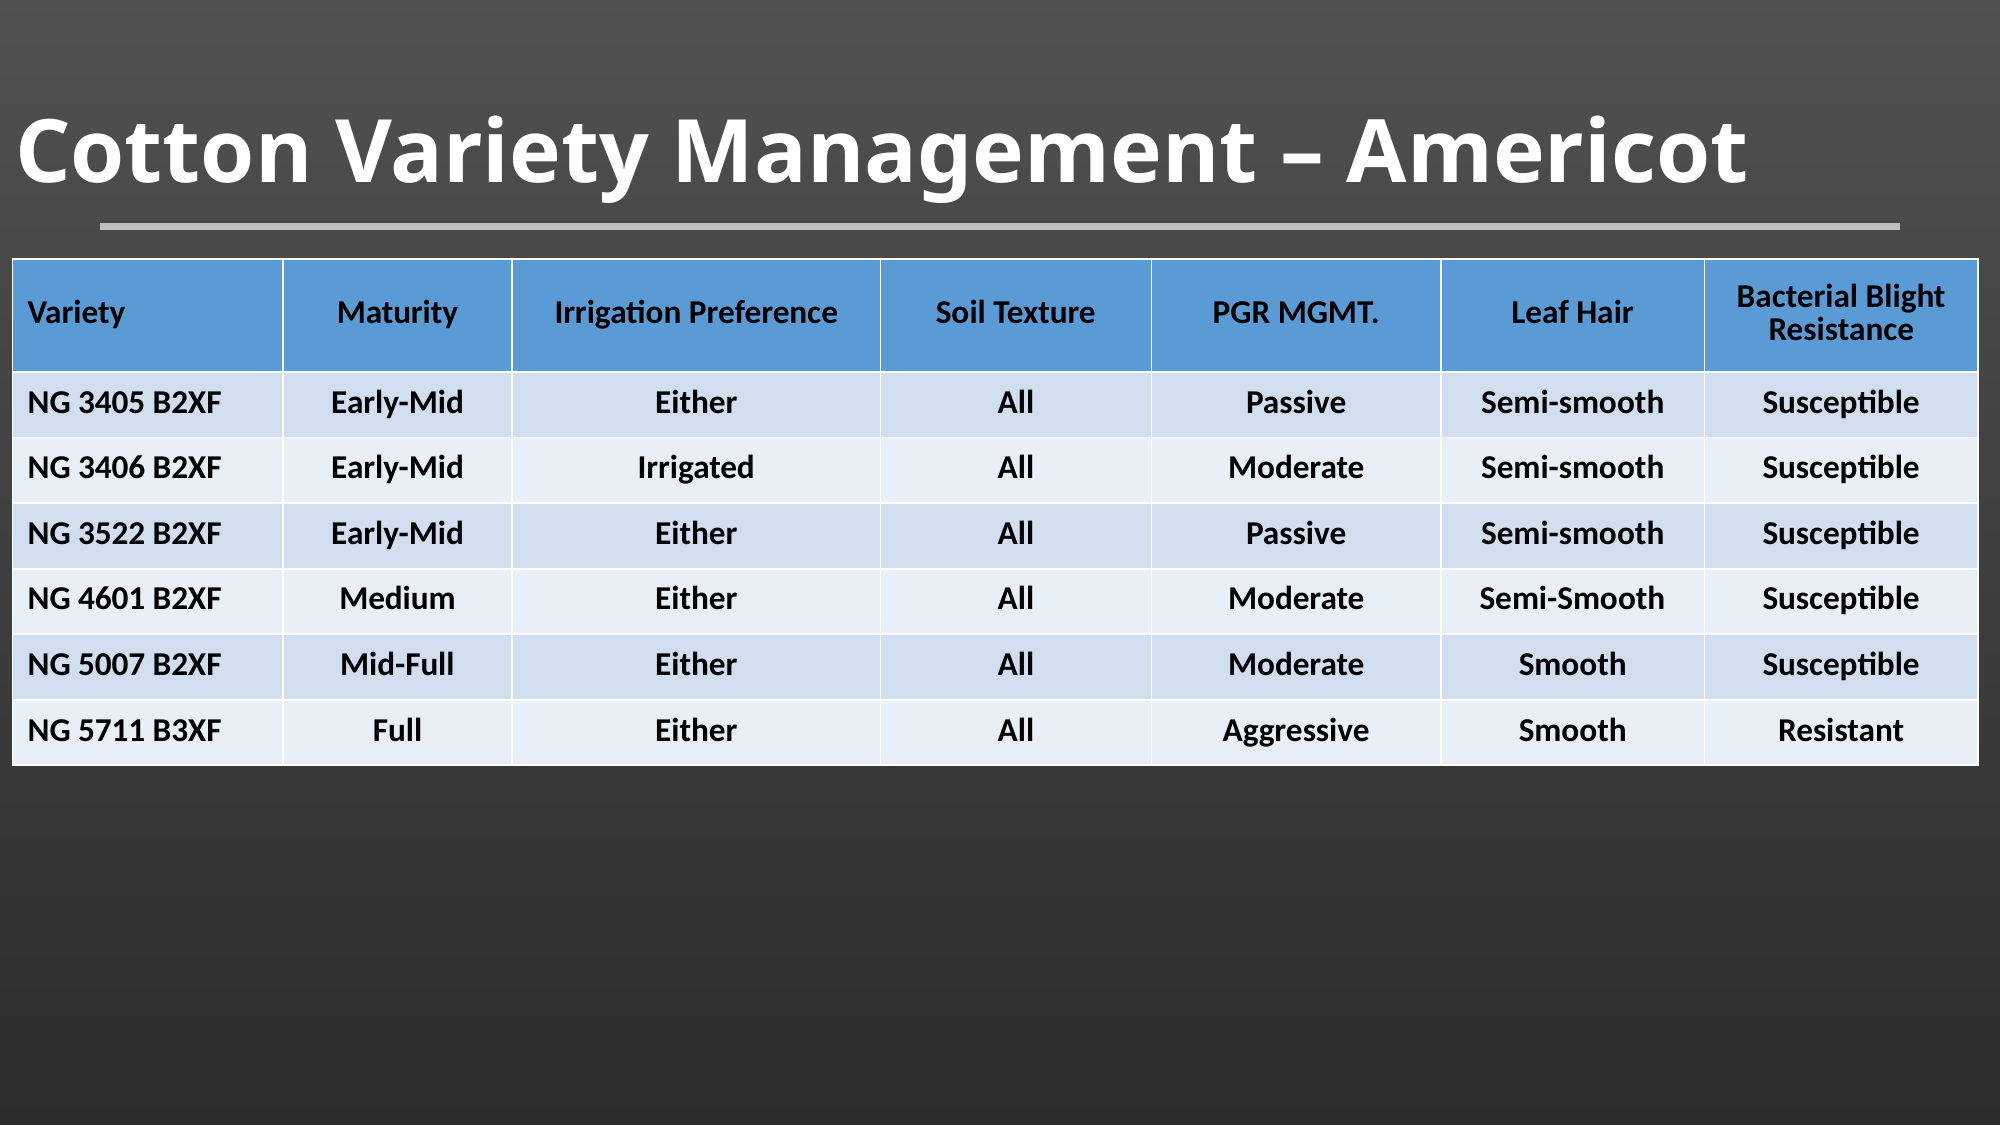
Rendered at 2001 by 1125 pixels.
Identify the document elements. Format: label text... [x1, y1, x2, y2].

table_cell All [881, 570, 1151, 633]
table_cell Either [513, 570, 880, 633]
table_cell Medium [284, 570, 511, 633]
table_cell Semi-smooth [1442, 373, 1704, 437]
table_cell Smooth [1442, 635, 1704, 699]
table_cell All [881, 635, 1151, 699]
table_cell NG 4601 B2XF [13, 570, 282, 633]
table_cell Early-Mid [284, 504, 511, 568]
table_cell Mid-Full [284, 635, 511, 699]
table_cell All [881, 438, 1151, 502]
table_cell All [881, 701, 1151, 764]
table_cell Early-Mid [284, 438, 511, 502]
table_cell Either [513, 701, 880, 764]
table_header Leaf Hair [1442, 260, 1704, 371]
table_cell NG 3522 B2XF [13, 504, 282, 568]
table_cell All [881, 504, 1151, 568]
table_cell Moderate [1152, 438, 1440, 502]
table_header PGR MGMT. [1152, 260, 1440, 371]
table_cell Semi-Smooth [1442, 570, 1704, 633]
table_cell Irrigated [513, 438, 880, 502]
table_header Irrigation Preference [513, 260, 880, 371]
table_cell Moderate [1152, 635, 1440, 699]
table_cell Passive [1152, 373, 1440, 437]
table_cell Passive [1152, 504, 1440, 568]
table_cell Susceptible [1705, 635, 1977, 699]
table_cell Either [513, 504, 880, 568]
table_cell Early-Mid [284, 373, 511, 437]
table_cell Aggressive [1152, 701, 1440, 764]
table_cell Semi-smooth [1442, 438, 1704, 502]
table_cell Either [513, 635, 880, 699]
table_header Variety [13, 260, 282, 371]
table_cell Smooth [1442, 701, 1704, 764]
table_header Soil Texture [881, 260, 1151, 371]
table_cell All [881, 373, 1151, 437]
table_cell Susceptible [1705, 570, 1977, 633]
table_cell NG 3406 B2XF [13, 438, 282, 502]
table_header Bacterial Blight Resistance [1705, 260, 1977, 371]
table_header Maturity [284, 260, 511, 371]
title Cotton Variety Management – Americot [0, 45, 2000, 263]
table_cell Full [284, 701, 511, 764]
table_cell Moderate [1152, 570, 1440, 633]
table_cell Either [513, 373, 880, 437]
table_cell NG 3405 B2XF [13, 373, 282, 437]
table_cell Semi-smooth [1442, 504, 1704, 568]
table_cell Resistant [1705, 701, 1977, 764]
table_cell NG 5711 B3XF [13, 701, 282, 764]
table_cell NG 5007 B2XF [13, 635, 282, 699]
table_cell Susceptible [1705, 504, 1977, 568]
table_cell Susceptible [1705, 438, 1977, 502]
table_cell Susceptible [1705, 373, 1977, 437]
